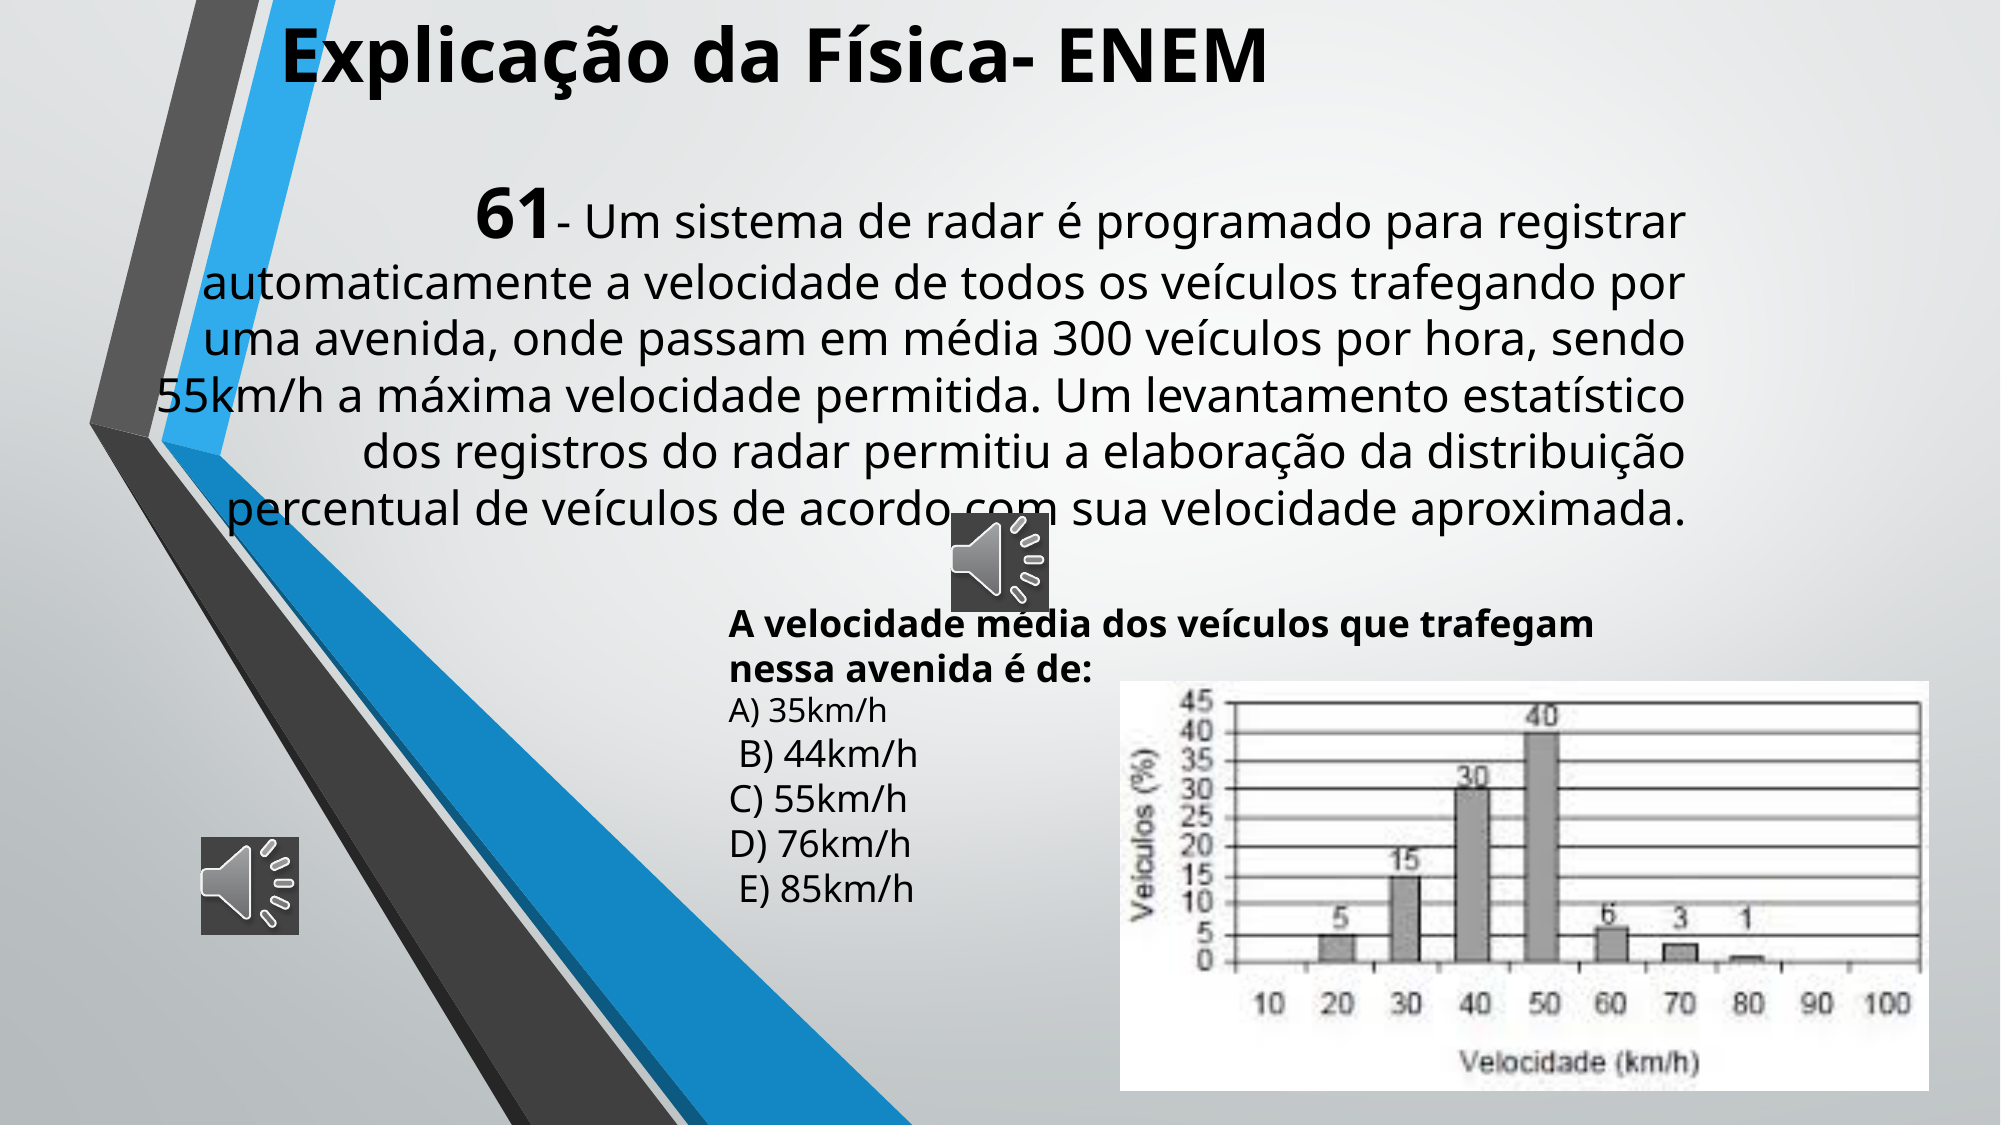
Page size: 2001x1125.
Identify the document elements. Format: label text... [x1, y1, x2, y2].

text_box A velocidade média dos veículos que trafegam nessa avenida é de: A) 35km/h B) 44km/h C) 55km/h D) 76km/h E) 85km/h [713, 592, 1714, 917]
picture [1120, 681, 1929, 1091]
title 61- Um sistema de radar é programado para registrar automaticamente a velocidade de todos os veículos trafegando por uma avenida, onde passam em média 300 veículos por hora, sendo 55km/h a máxima velocidade permitida. Um levantamento estatístico dos registros do radar permitiu a elaboração da distribuição percentual de veículos de acordo com sua velocidade aproximada. [140, 120, 1703, 542]
subtitle Explicação da Física- ENEM [140, 0, 1287, 228]
picture [199, 835, 301, 937]
picture [949, 512, 1051, 613]
